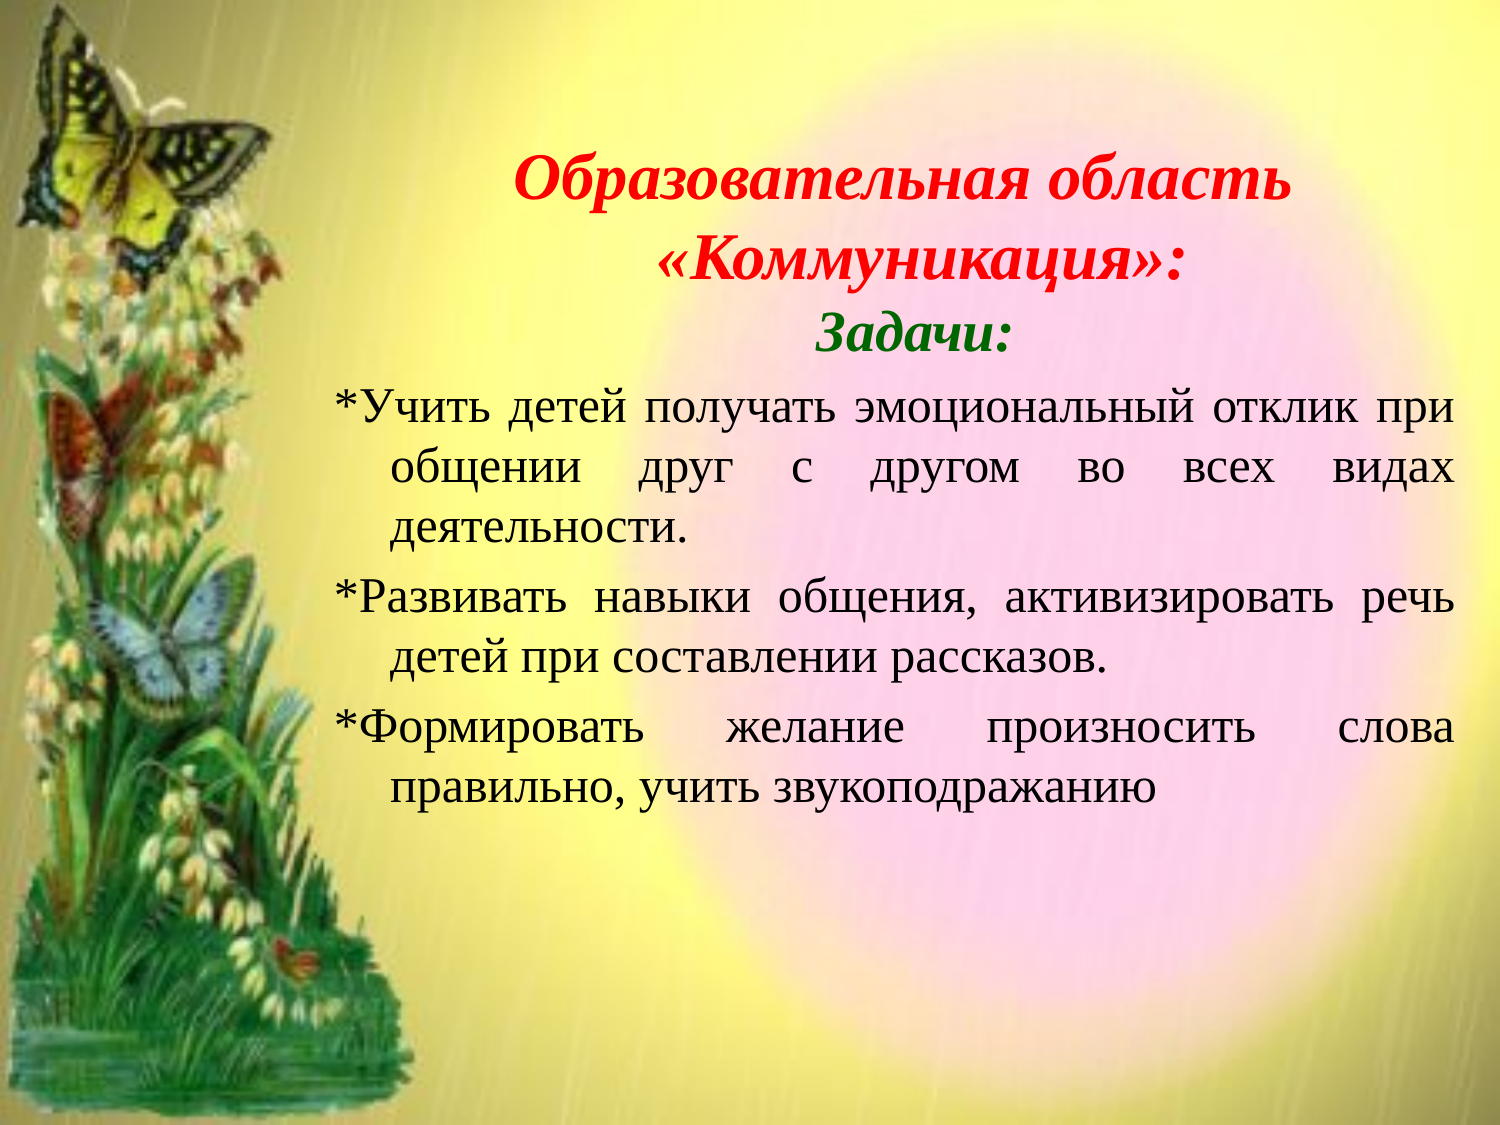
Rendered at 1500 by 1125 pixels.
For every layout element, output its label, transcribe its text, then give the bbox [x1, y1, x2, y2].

picture [0, 0, 1500, 1125]
list Образовательная область «Коммуникация»: Задачи: *Учить детей получать эмоциональный отклик при общении друг с другом во всех видах деятельности. *Развивать навыки общения, активизировать речь детей при составлении рассказов. *Формировать желание произносить слова правильно, учить звукоподражанию [318, 125, 1471, 1029]
